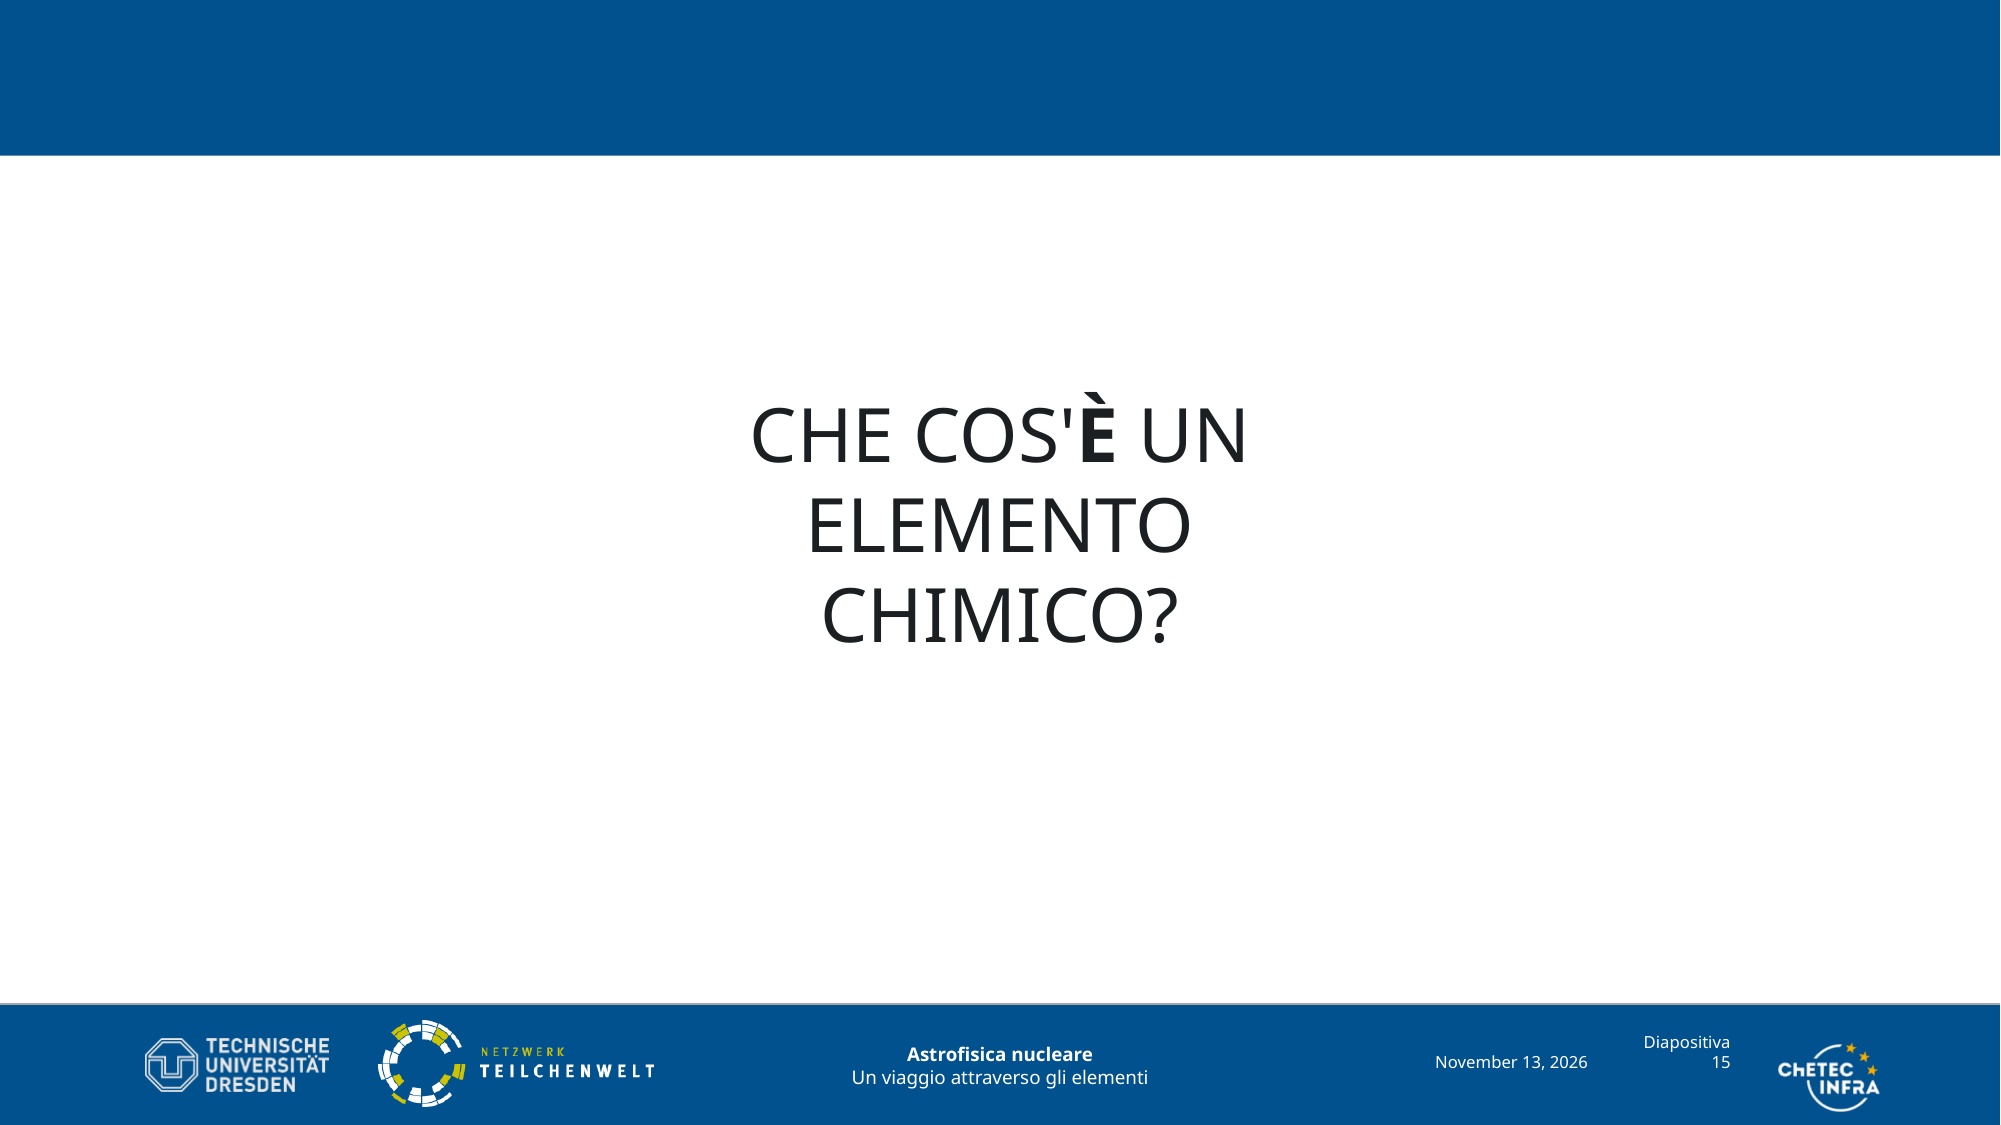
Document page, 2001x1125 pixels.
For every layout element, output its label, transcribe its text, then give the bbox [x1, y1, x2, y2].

picture [378, 1020, 654, 1107]
picture [1778, 1033, 1880, 1121]
list Che cos'è un elemento chimico? [672, 326, 1328, 719]
